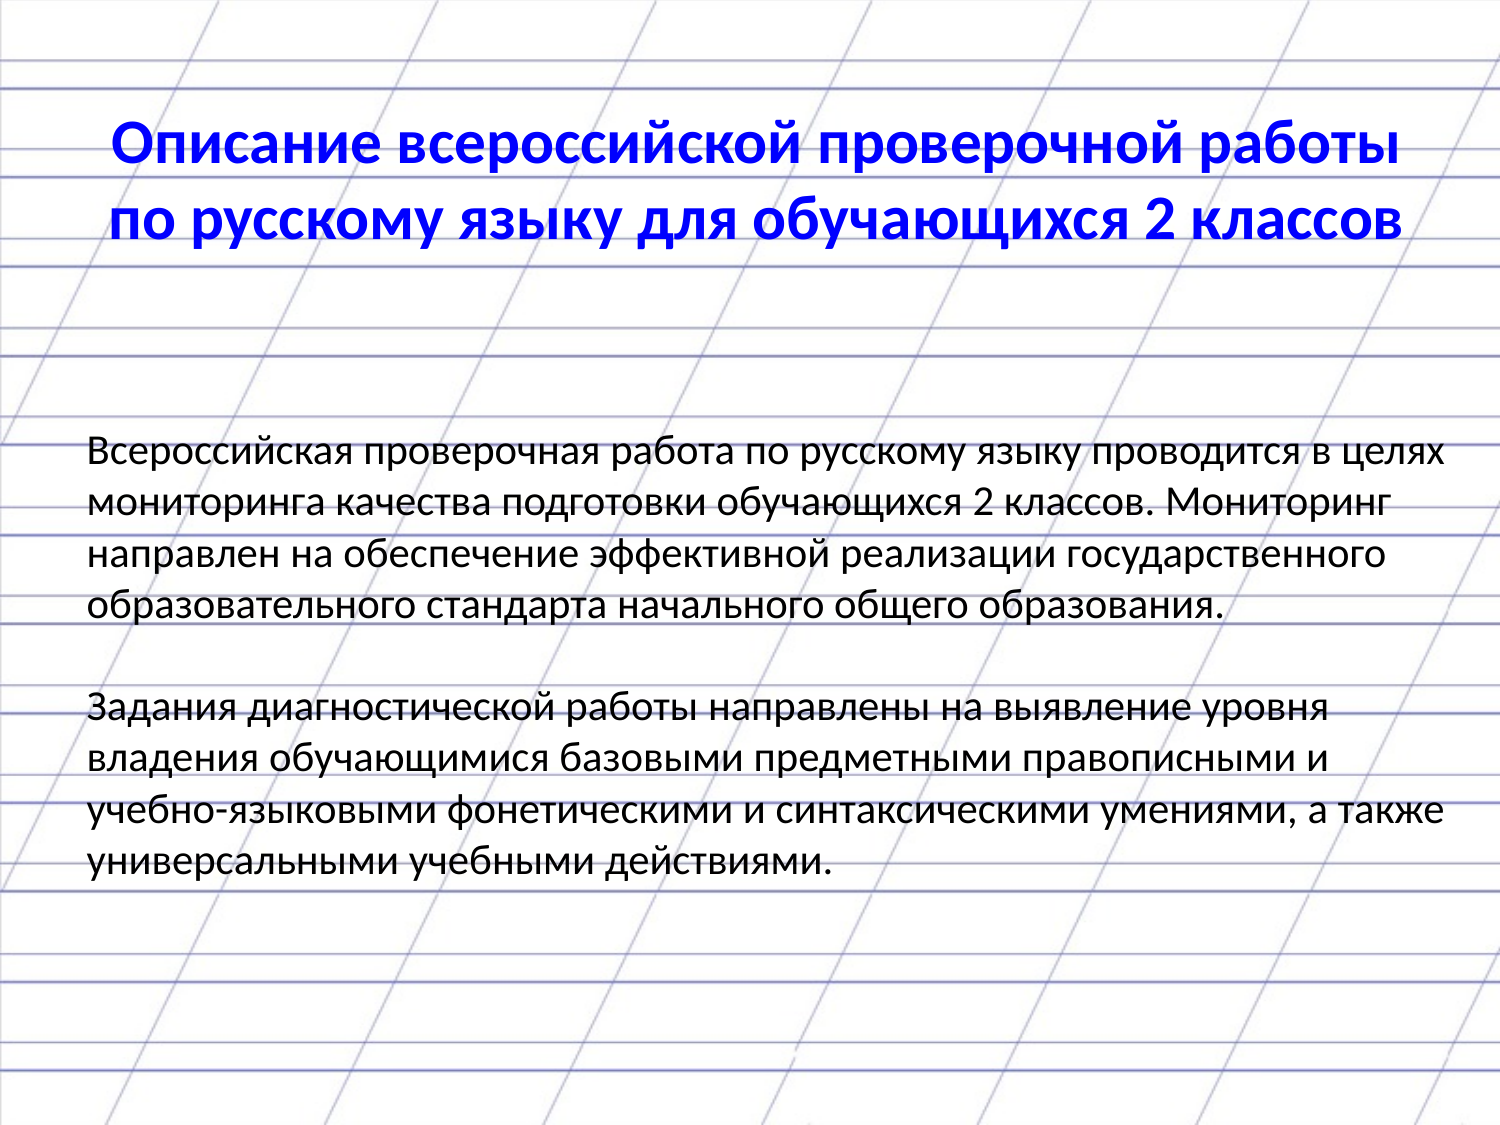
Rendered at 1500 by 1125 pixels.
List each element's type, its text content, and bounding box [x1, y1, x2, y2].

picture [0, 0, 1500, 1125]
title Описание всероссийской проверочной работы по русскому языку для обучающихся 2 классов [82, 82, 1432, 270]
list Всероссийская проверочная работа по русскому языку проводится в целях мониторинга качества подготовки обучающихся 2 классов. Мониторинг направлен на обеспечение эффективной реализации государственного образовательного стандарта начального общего образования. Задания диагностической работы направлены на выявление уровня владения обучающимися базовыми предметными правописными и учебно-языковыми фонетическими и синтаксическими умениями, а также универсальными учебными действиями. [58, 363, 1465, 915]
